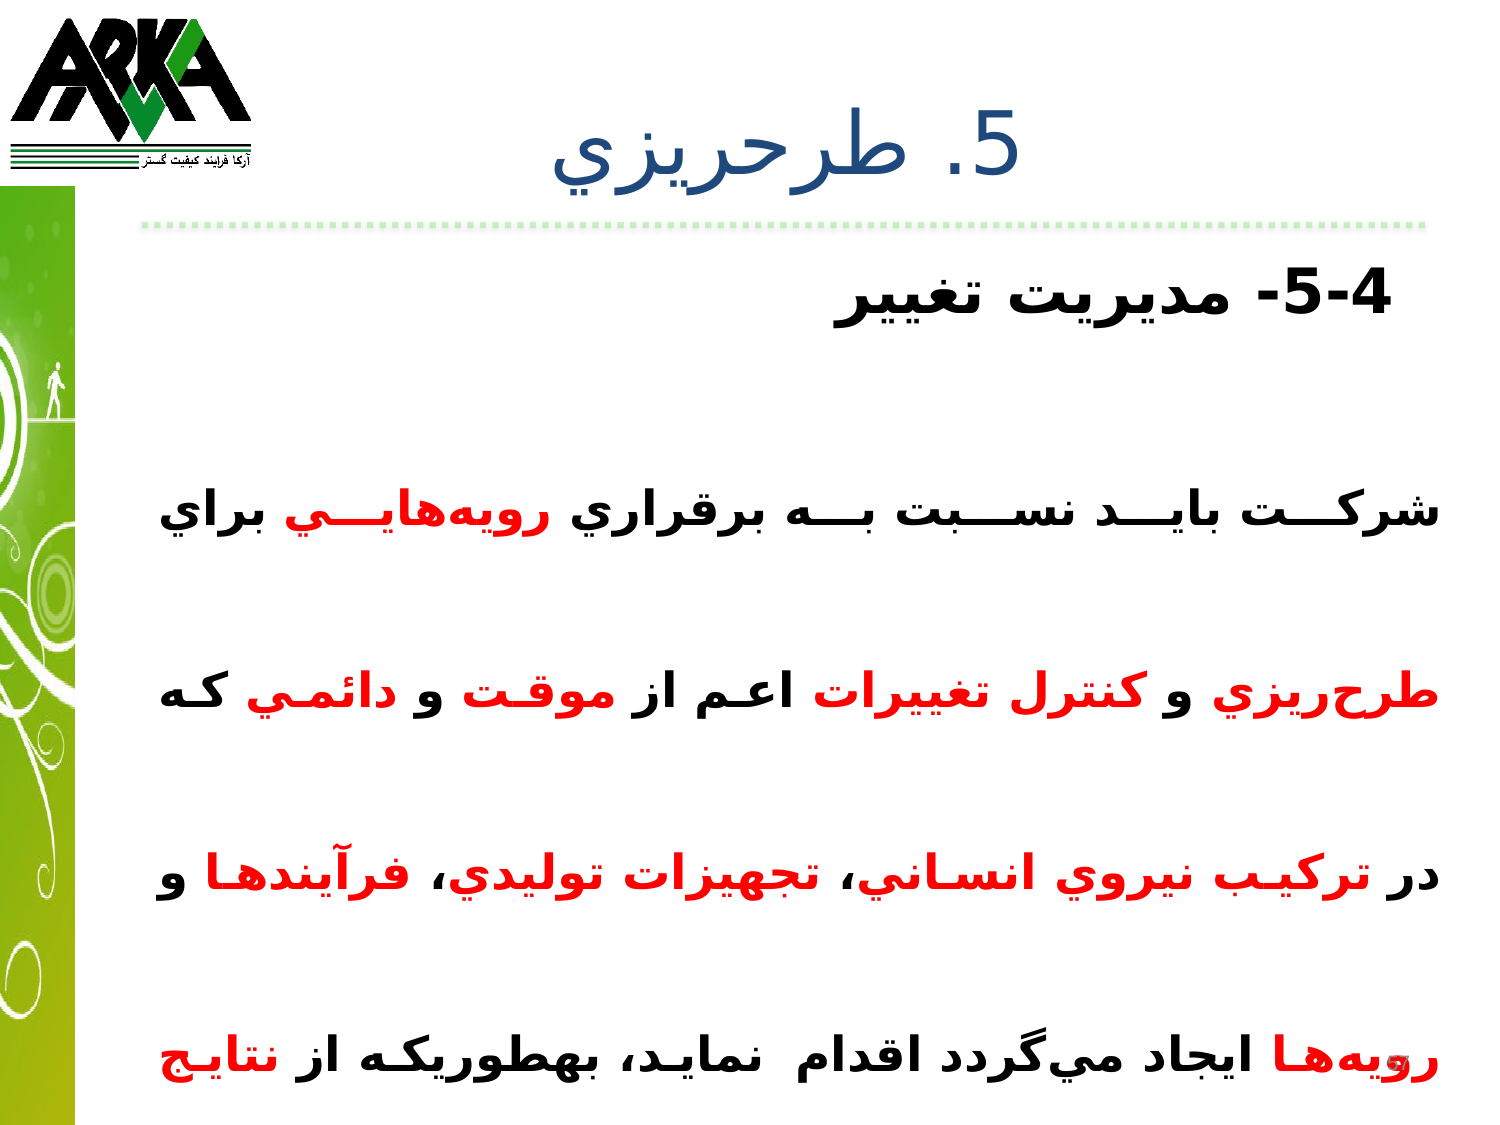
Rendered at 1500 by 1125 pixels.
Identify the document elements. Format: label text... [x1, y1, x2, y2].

picture [0, 0, 263, 1125]
text_box 5. طرح‏ريزي [149, 45, 1425, 234]
title 5-4- مديريت تغيير [815, 234, 1410, 345]
slide_number 57 [1112, 1025, 1425, 1100]
text_box شركت بايد نسبت به برقراري رويه‌هايي براي طرح‌ريزي و كنترل تغييرات اعم از موقت و دائمي كه در تركيب نيروي انساني، تجهيزات توليدي، فرآيندها و رويه‌ها ايجاد مي‌گردد اقدام نمايد، به‏طوريكه از نتايج نامطلوب اين تغييرات بر بهداشت، ايمني و محيط زيست اجتناب گردد. [143, 345, 1457, 1125]
